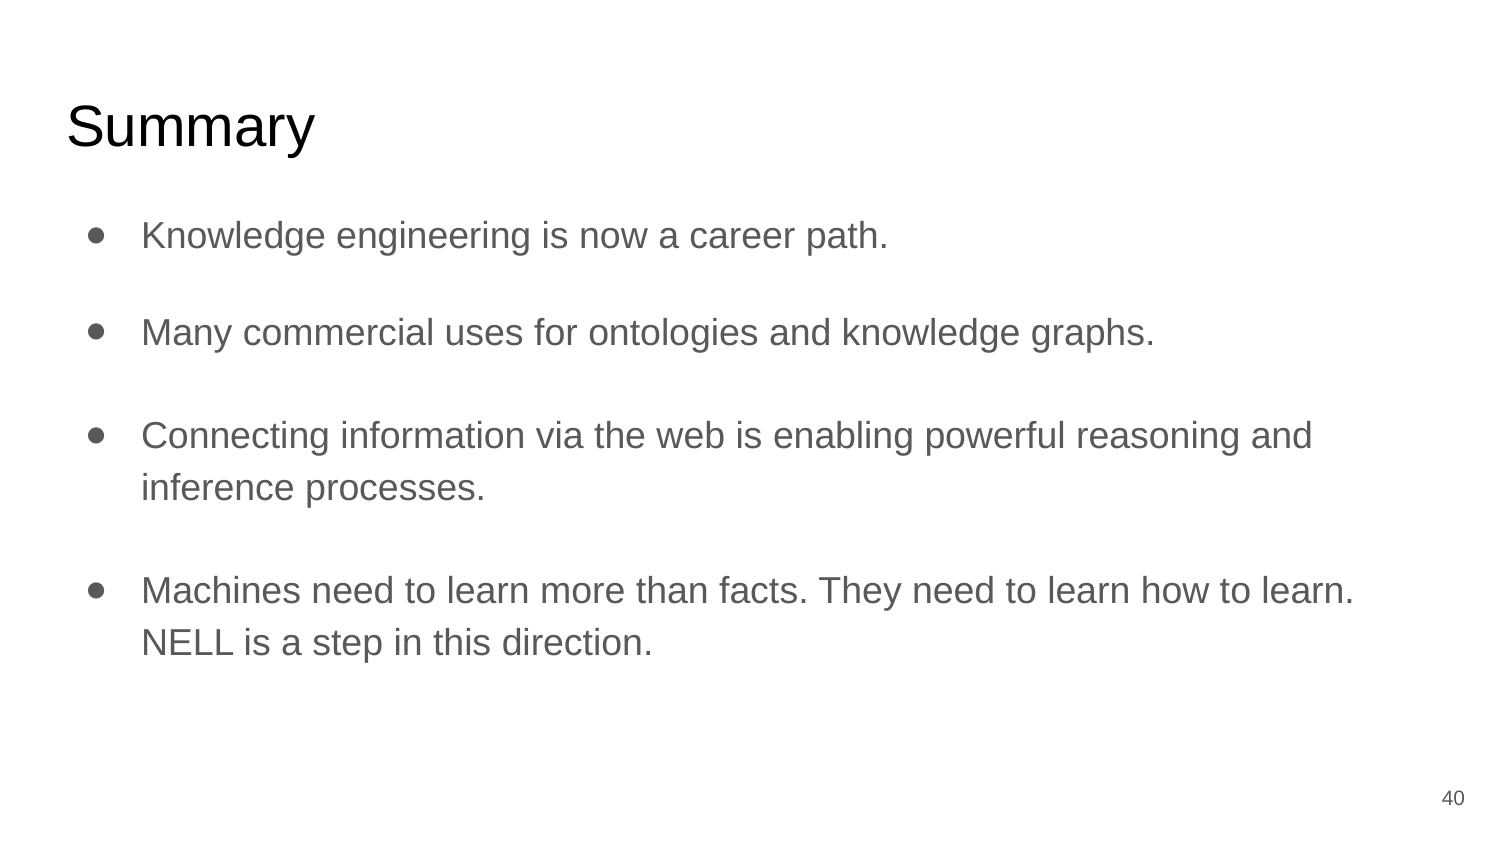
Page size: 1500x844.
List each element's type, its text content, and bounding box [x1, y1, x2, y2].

slide_number ‹#› [1389, 764, 1480, 830]
title Summary [51, 72, 1449, 167]
list Knowledge engineering is now a career path. Many commercial uses for ontologies and knowledge graphs. Connecting information via the web is enabling powerful reasoning and inference processes. Machines need to learn more than facts. They need to learn how to learn. NELL is a step in this direction. [51, 189, 1449, 750]
